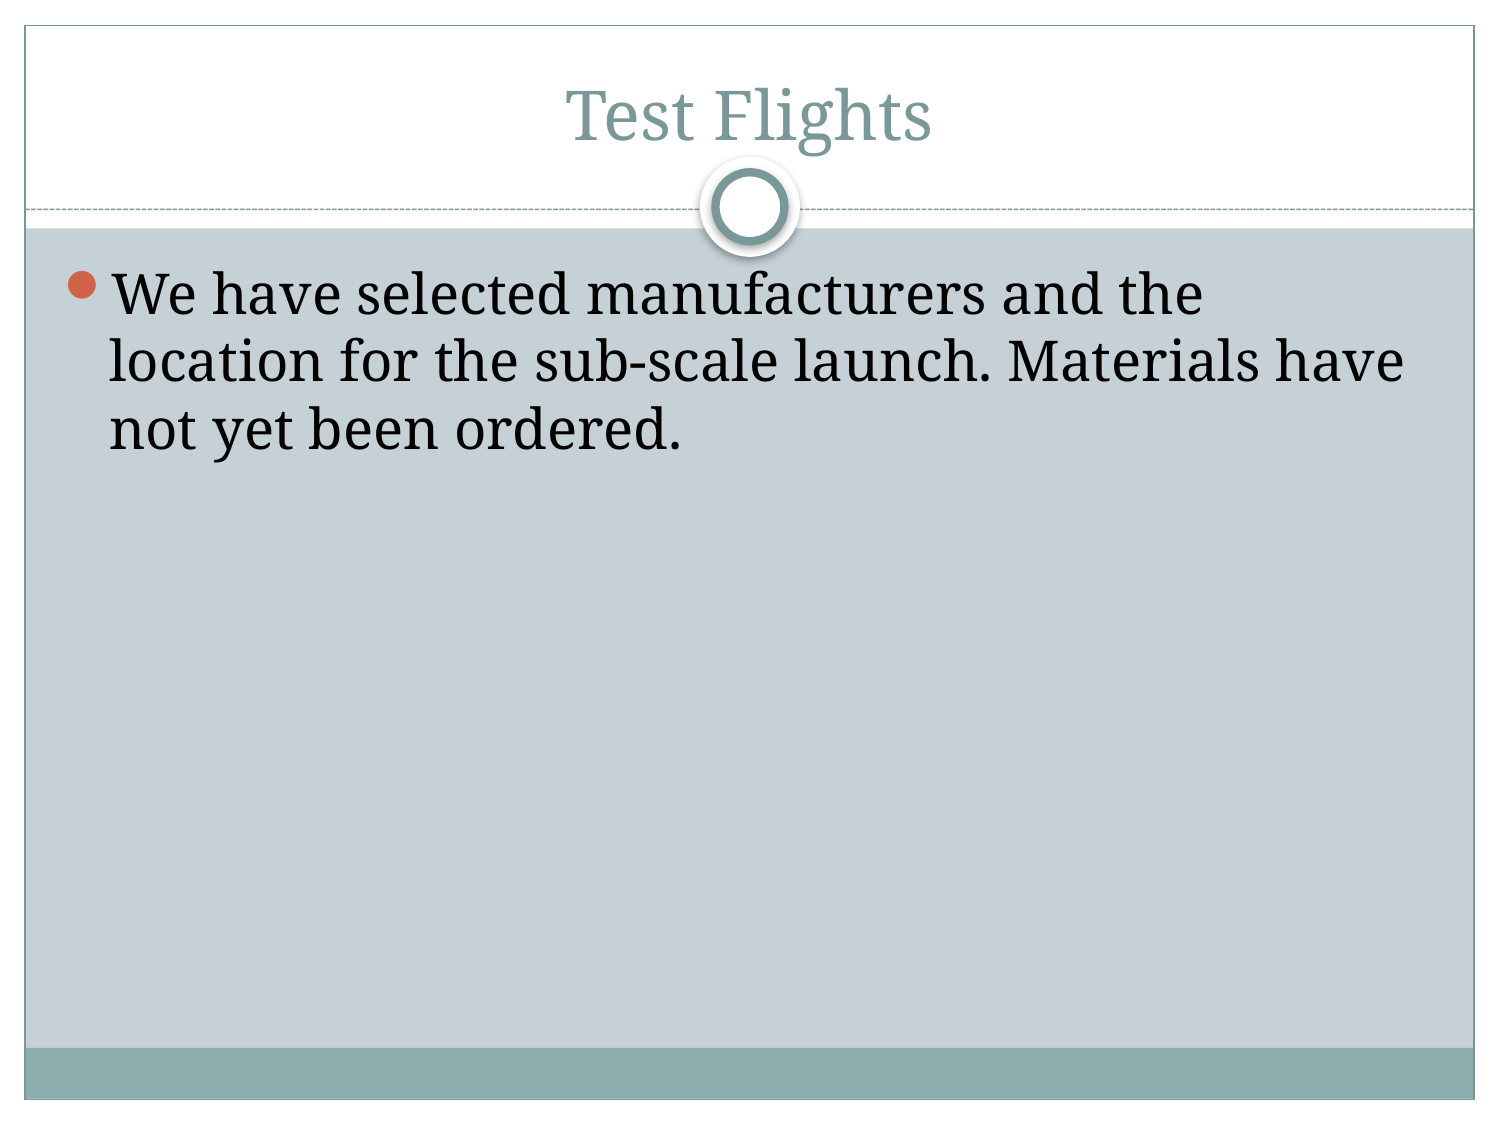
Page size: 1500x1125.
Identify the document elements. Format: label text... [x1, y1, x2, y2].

title Test Flights [49, 37, 1450, 162]
list We have selected manufacturers and the location for the sub-scale launch. Materials have not yet been ordered. [49, 250, 1445, 1001]
